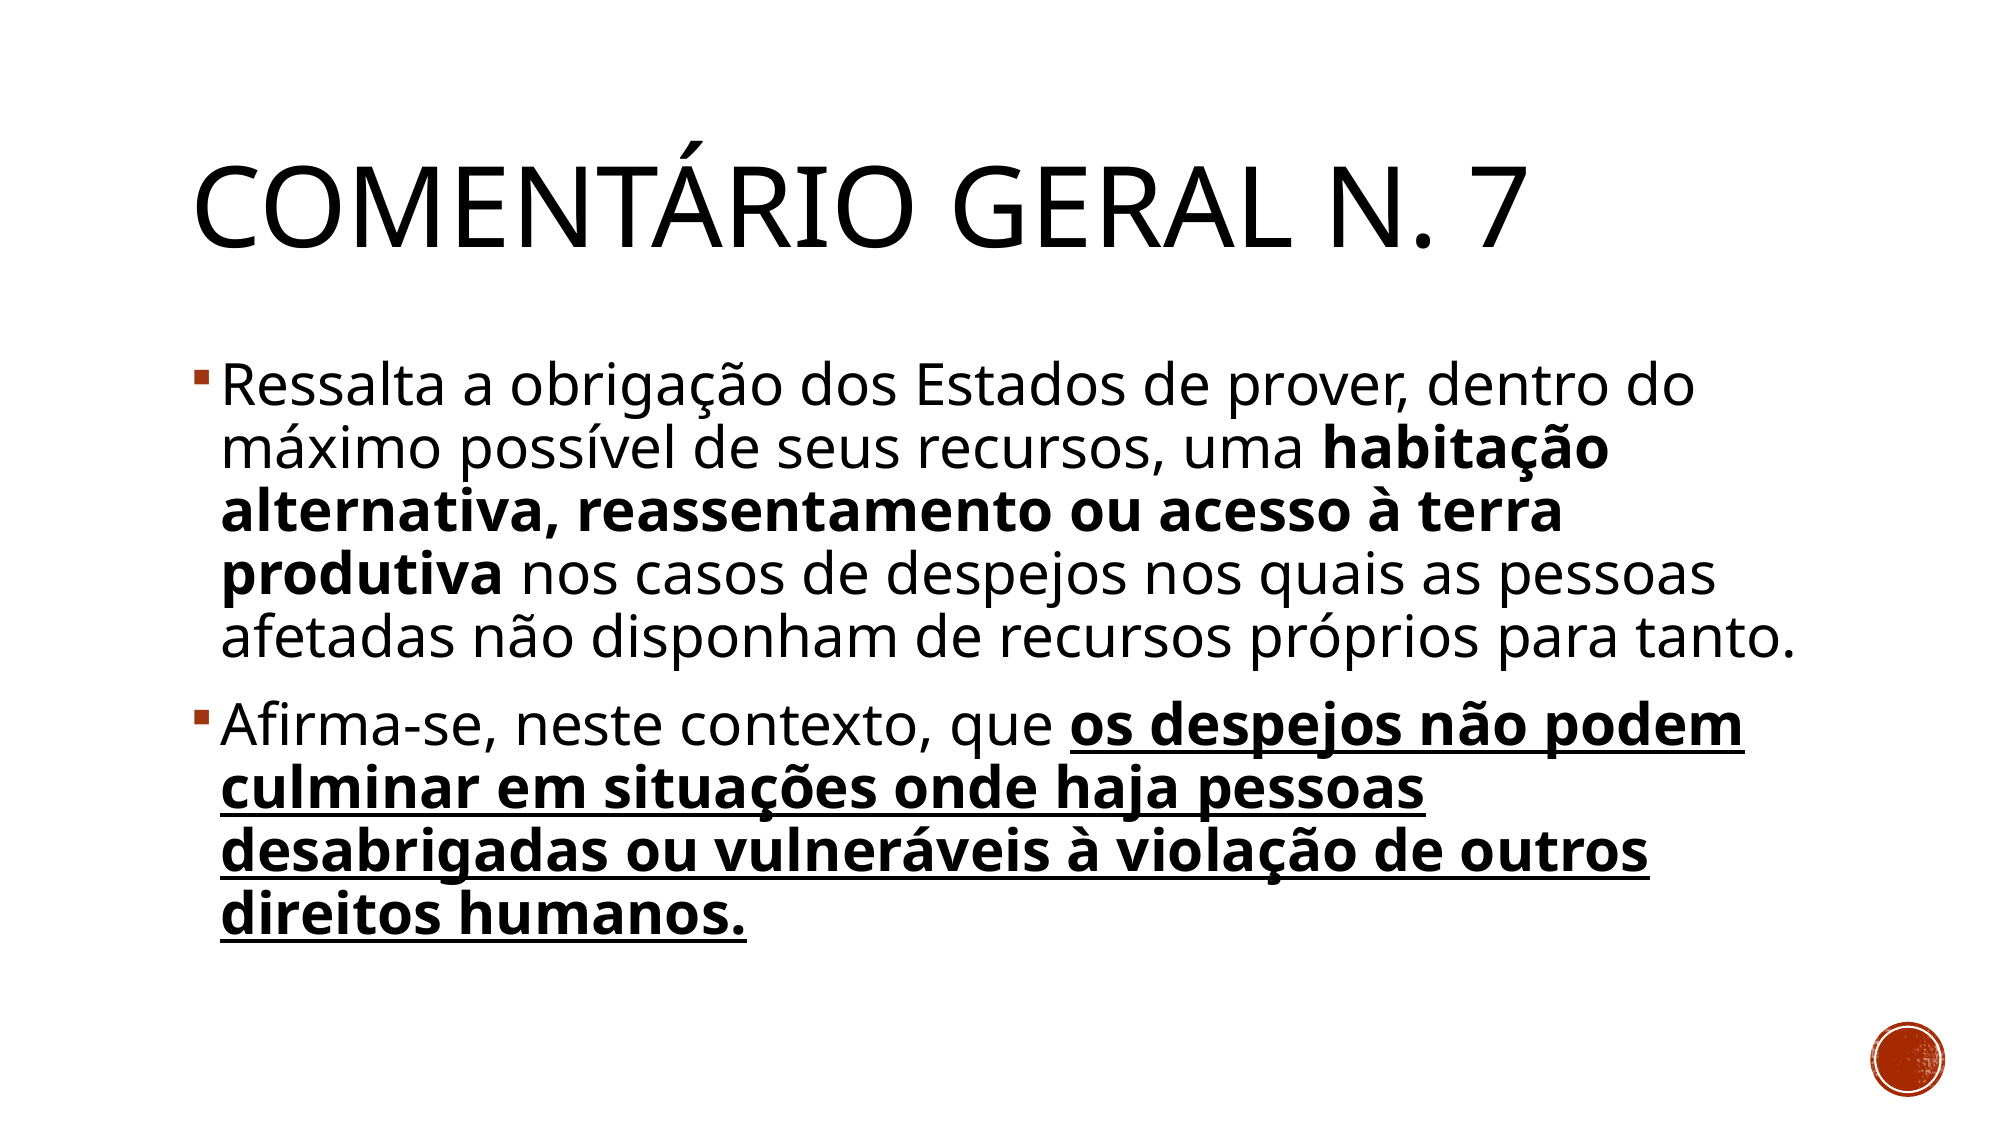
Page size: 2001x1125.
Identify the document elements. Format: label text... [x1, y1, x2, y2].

title Comentário Geral n. 7 [175, 79, 1826, 344]
list Ressalta a obrigação dos Estados de prover, dentro do máximo possível de seus recursos, uma habitação alternativa, reassentamento ou acesso à terra produtiva nos casos de despejos nos quais as pessoas afetadas não disponham de recursos próprios para tanto. Afirma-se, neste contexto, que os despejos não podem culminar em situações onde haja pessoas desabrigadas ou vulneráveis à violação de outros direitos humanos. [175, 348, 1826, 1013]
